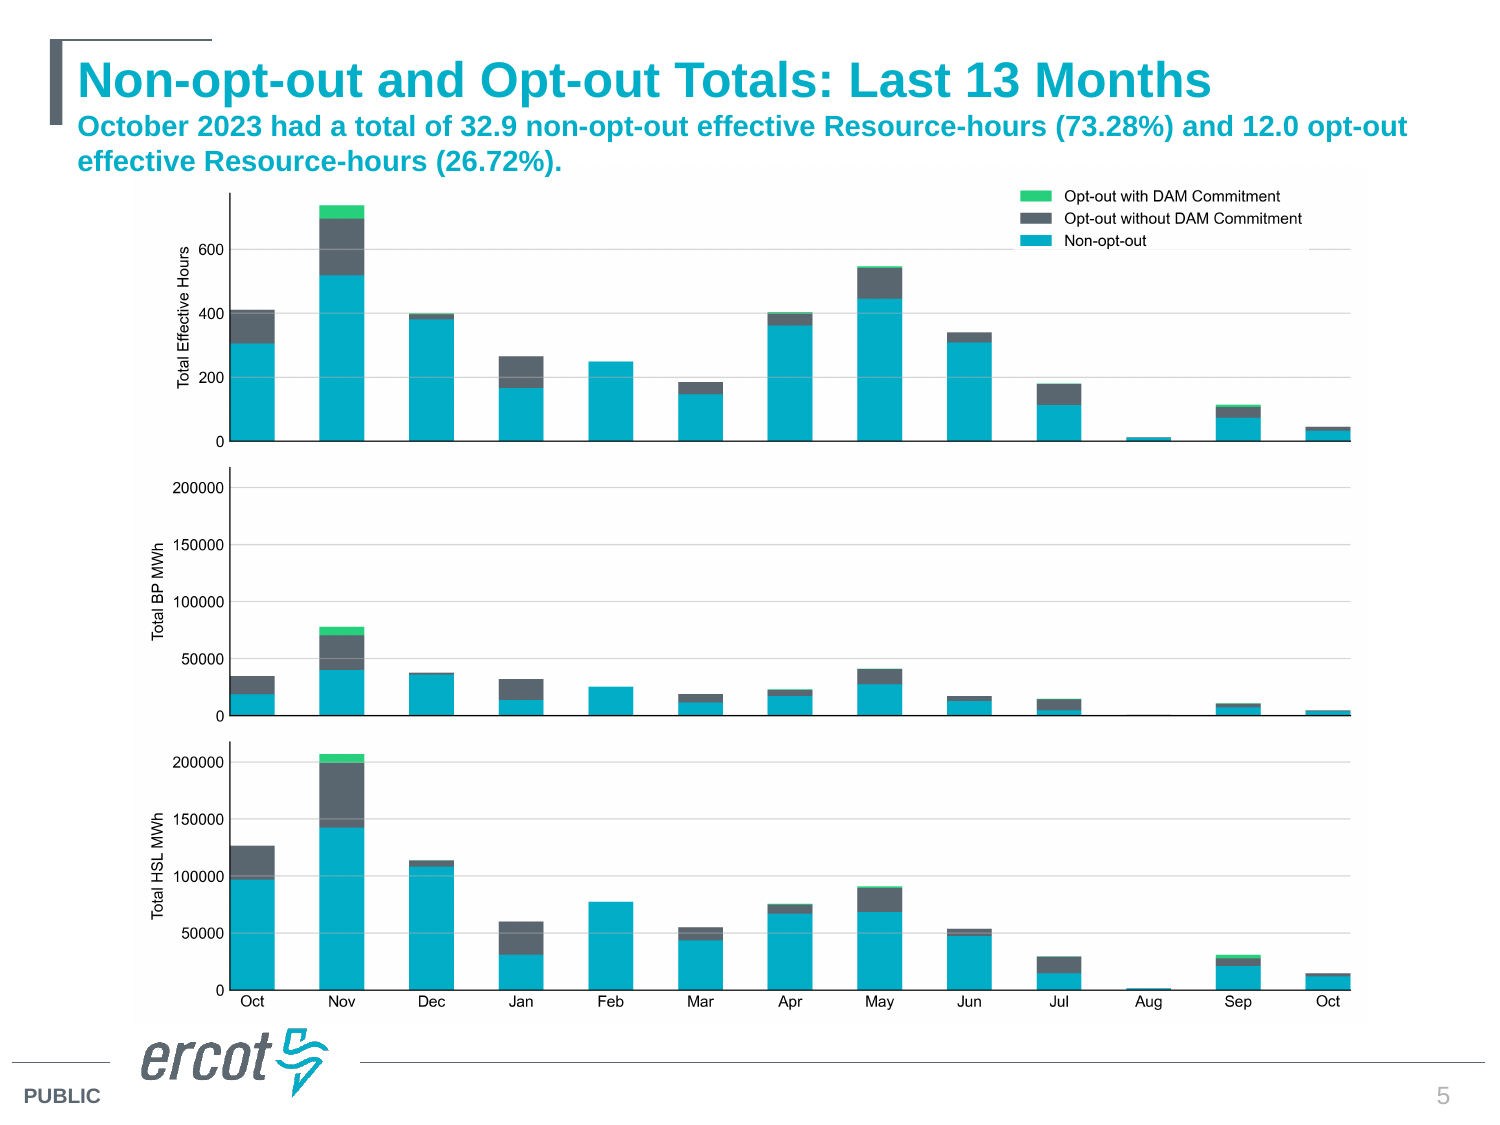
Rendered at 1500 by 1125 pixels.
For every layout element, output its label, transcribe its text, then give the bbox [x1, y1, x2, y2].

picture [133, 164, 1367, 1100]
slide_number 5 [1400, 1076, 1488, 1113]
title Non-opt-out and Opt-out Totals: Last 13 Months October 2023 had a total of 32.9 non-opt-out effective Resource-hours (73.28%) and 12.0 opt-out effective Resource-hours (26.72%). [62, 40, 1450, 165]
